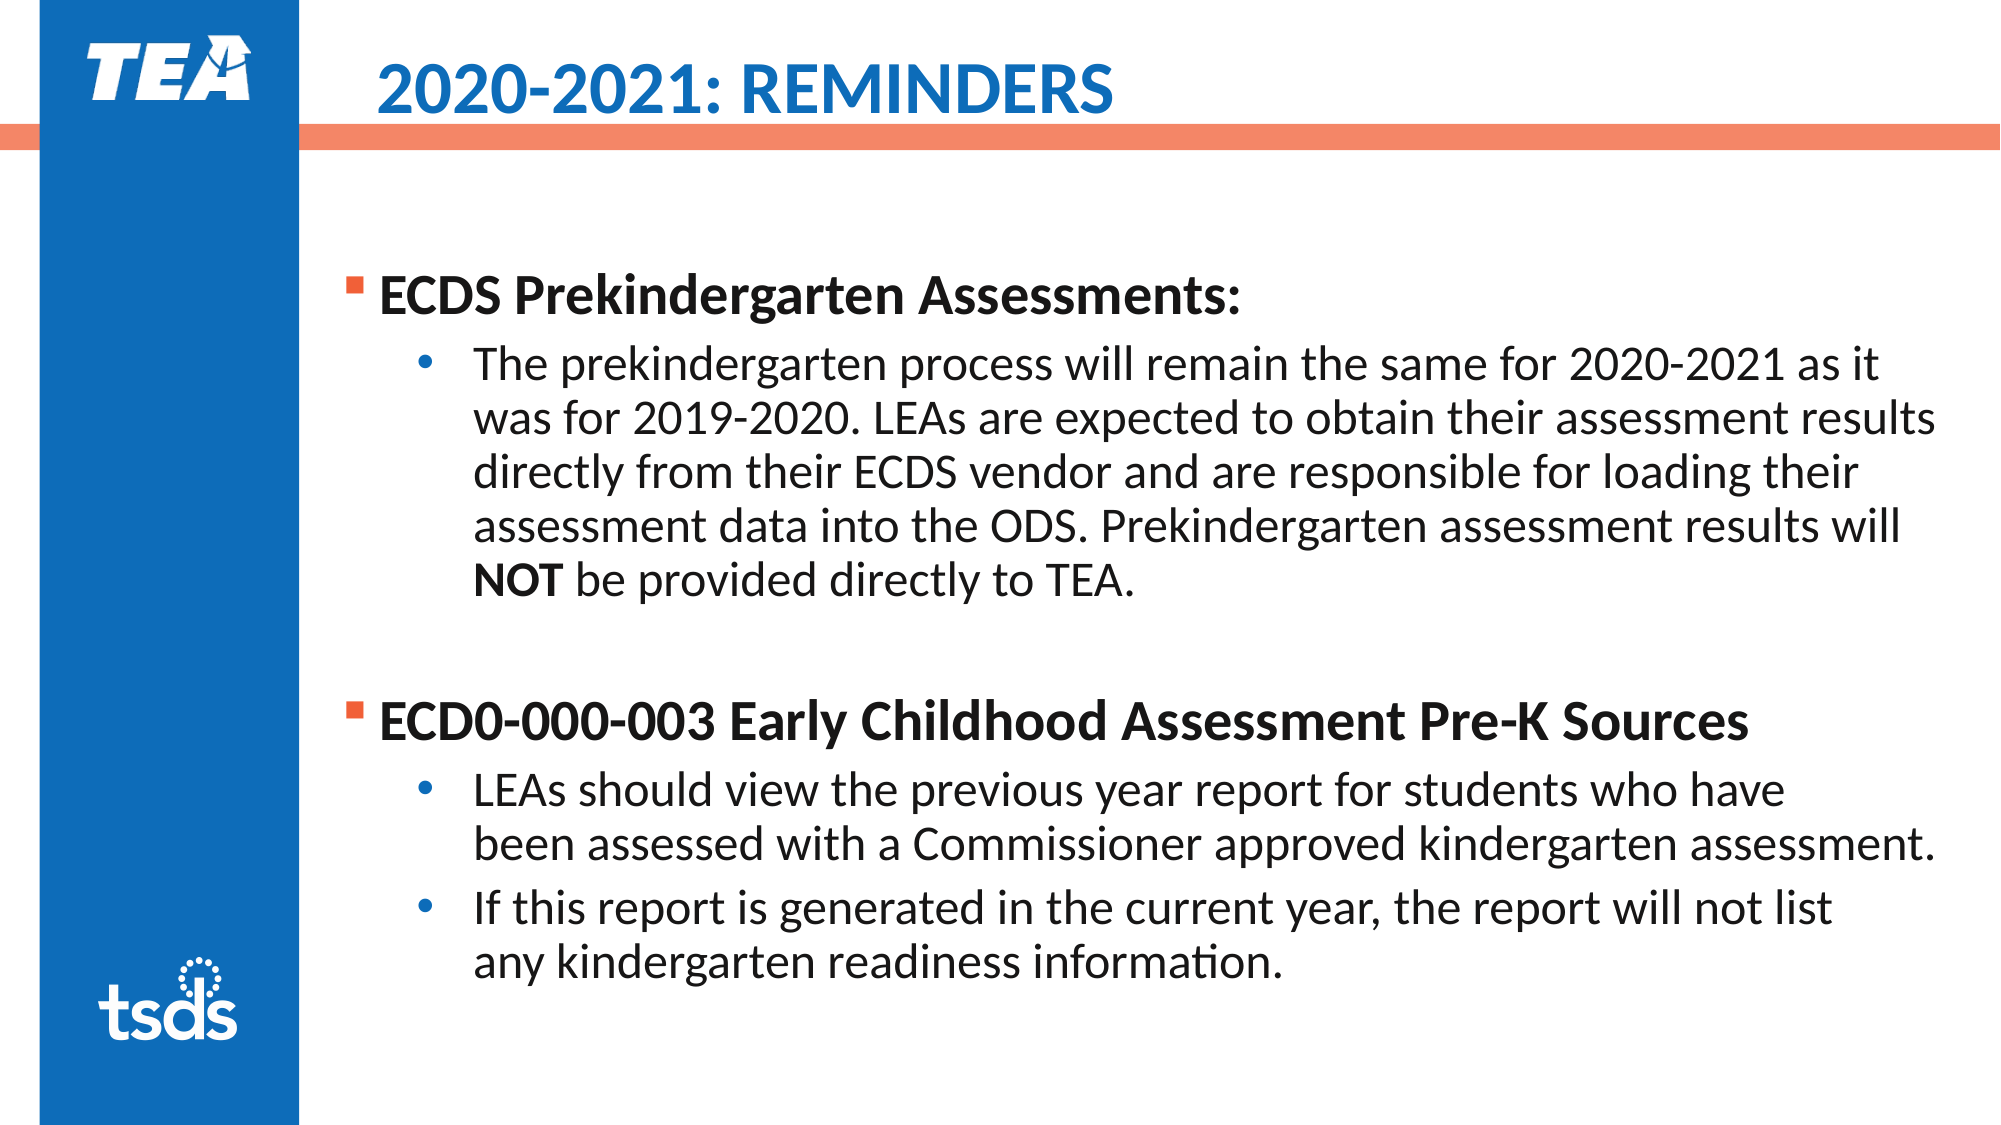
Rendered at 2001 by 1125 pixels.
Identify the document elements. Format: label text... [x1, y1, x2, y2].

list ECDS Prekindergarten Assessments:​ The prekindergarten process will remain the same for 2020-2021 as it was for 2019-2020. LEAs are expected to obtain their assessment results directly from their ECDS vendor and are responsible for loading their assessment data into the ODS. Prekindergarten assessment results will NOT be provided directly to TEA. ​ ECD0-000-003 Early Childhood Assessment Pre-K Sources​ LEAs should view the previous year report for students who have been assessed with a Commissioner approved kindergarten assessment.​ If this report is generated in the current year, the report will not list any kindergarten readiness information. [326, 166, 1971, 1098]
picture [98, 957, 241, 1045]
title 2020-2021: REMINDERS [361, 27, 1941, 151]
picture [86, 34, 251, 100]
